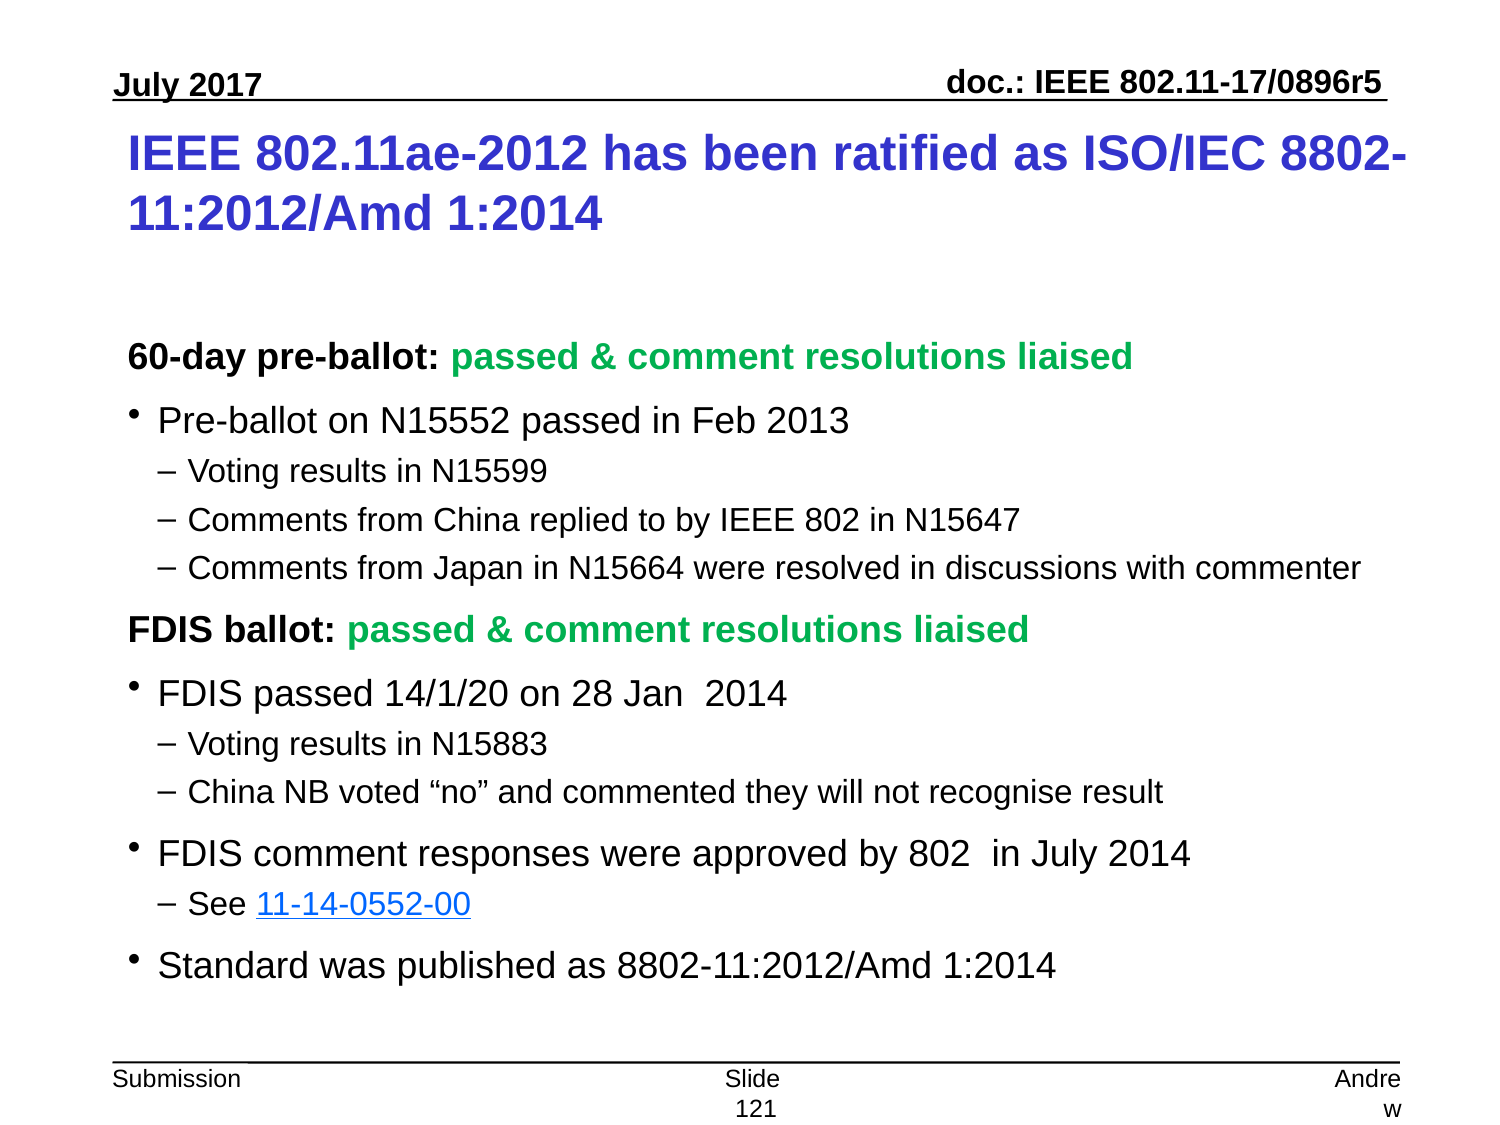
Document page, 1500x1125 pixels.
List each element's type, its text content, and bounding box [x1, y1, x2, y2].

footer Andrew Myles, Cisco [1320, 1061, 1402, 1093]
slide_number Slide 121 [709, 1061, 803, 1093]
title IEEE 802.11ae-2012 has been ratified as ISO/IEC 8802-11:2012/Amd 1:2014 [112, 112, 1475, 288]
list 60-day pre-ballot: passed & comment resolutions liaised Pre-ballot on N15552 passed in Feb 2013 Voting results in N15599 Comments from China replied to by IEEE 802 in N15647 Comments from Japan in N15664 were resolved in discussions with commenter FDIS ballot: passed & comment resolutions liaised FDIS passed 14/1/20 on 28 Jan 2014 Voting results in N15883 China NB voted “no” and commented they will not recognise result FDIS comment responses were approved by 802 in July 2014 See 11-14-0552-00 Standard was published as 8802-11:2012/Amd 1:2014 [112, 324, 1388, 1000]
